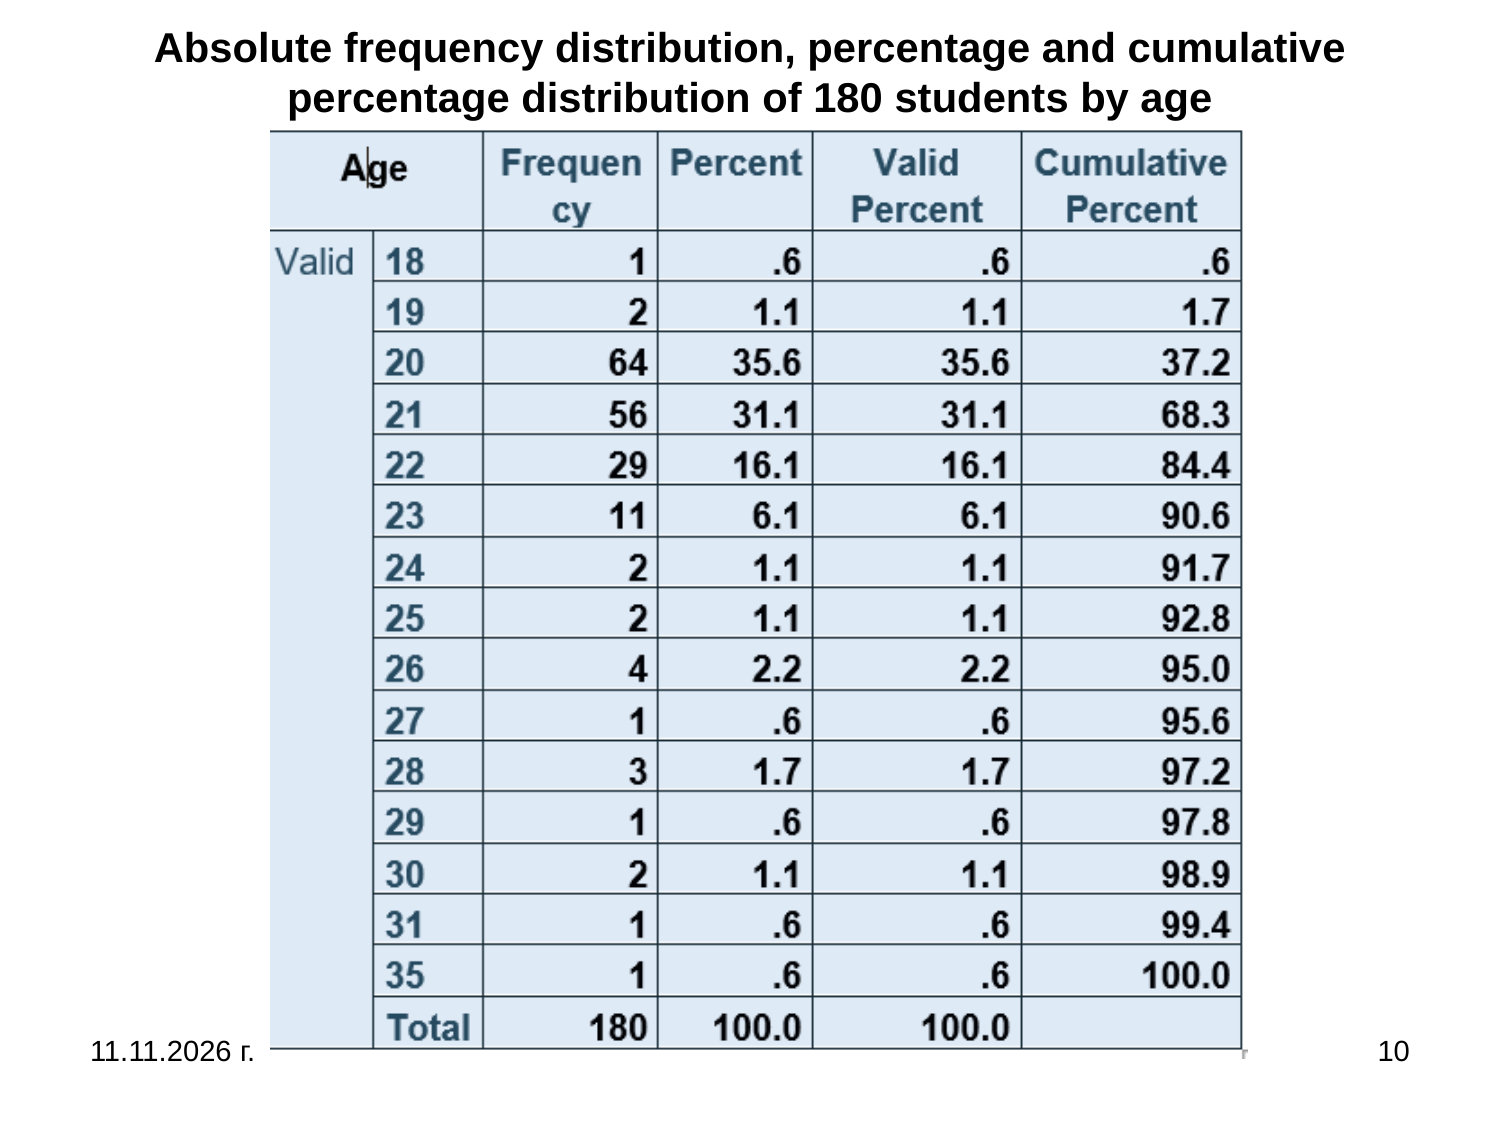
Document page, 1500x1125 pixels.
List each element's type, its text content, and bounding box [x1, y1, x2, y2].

text_box Absolute frequency distribution, percentage and cumulative percentage distribution of 180 students by age [94, 13, 1406, 129]
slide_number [75, 1024, 425, 1103]
slide_number 10 [1074, 1024, 1425, 1103]
picture [269, 129, 1248, 1059]
